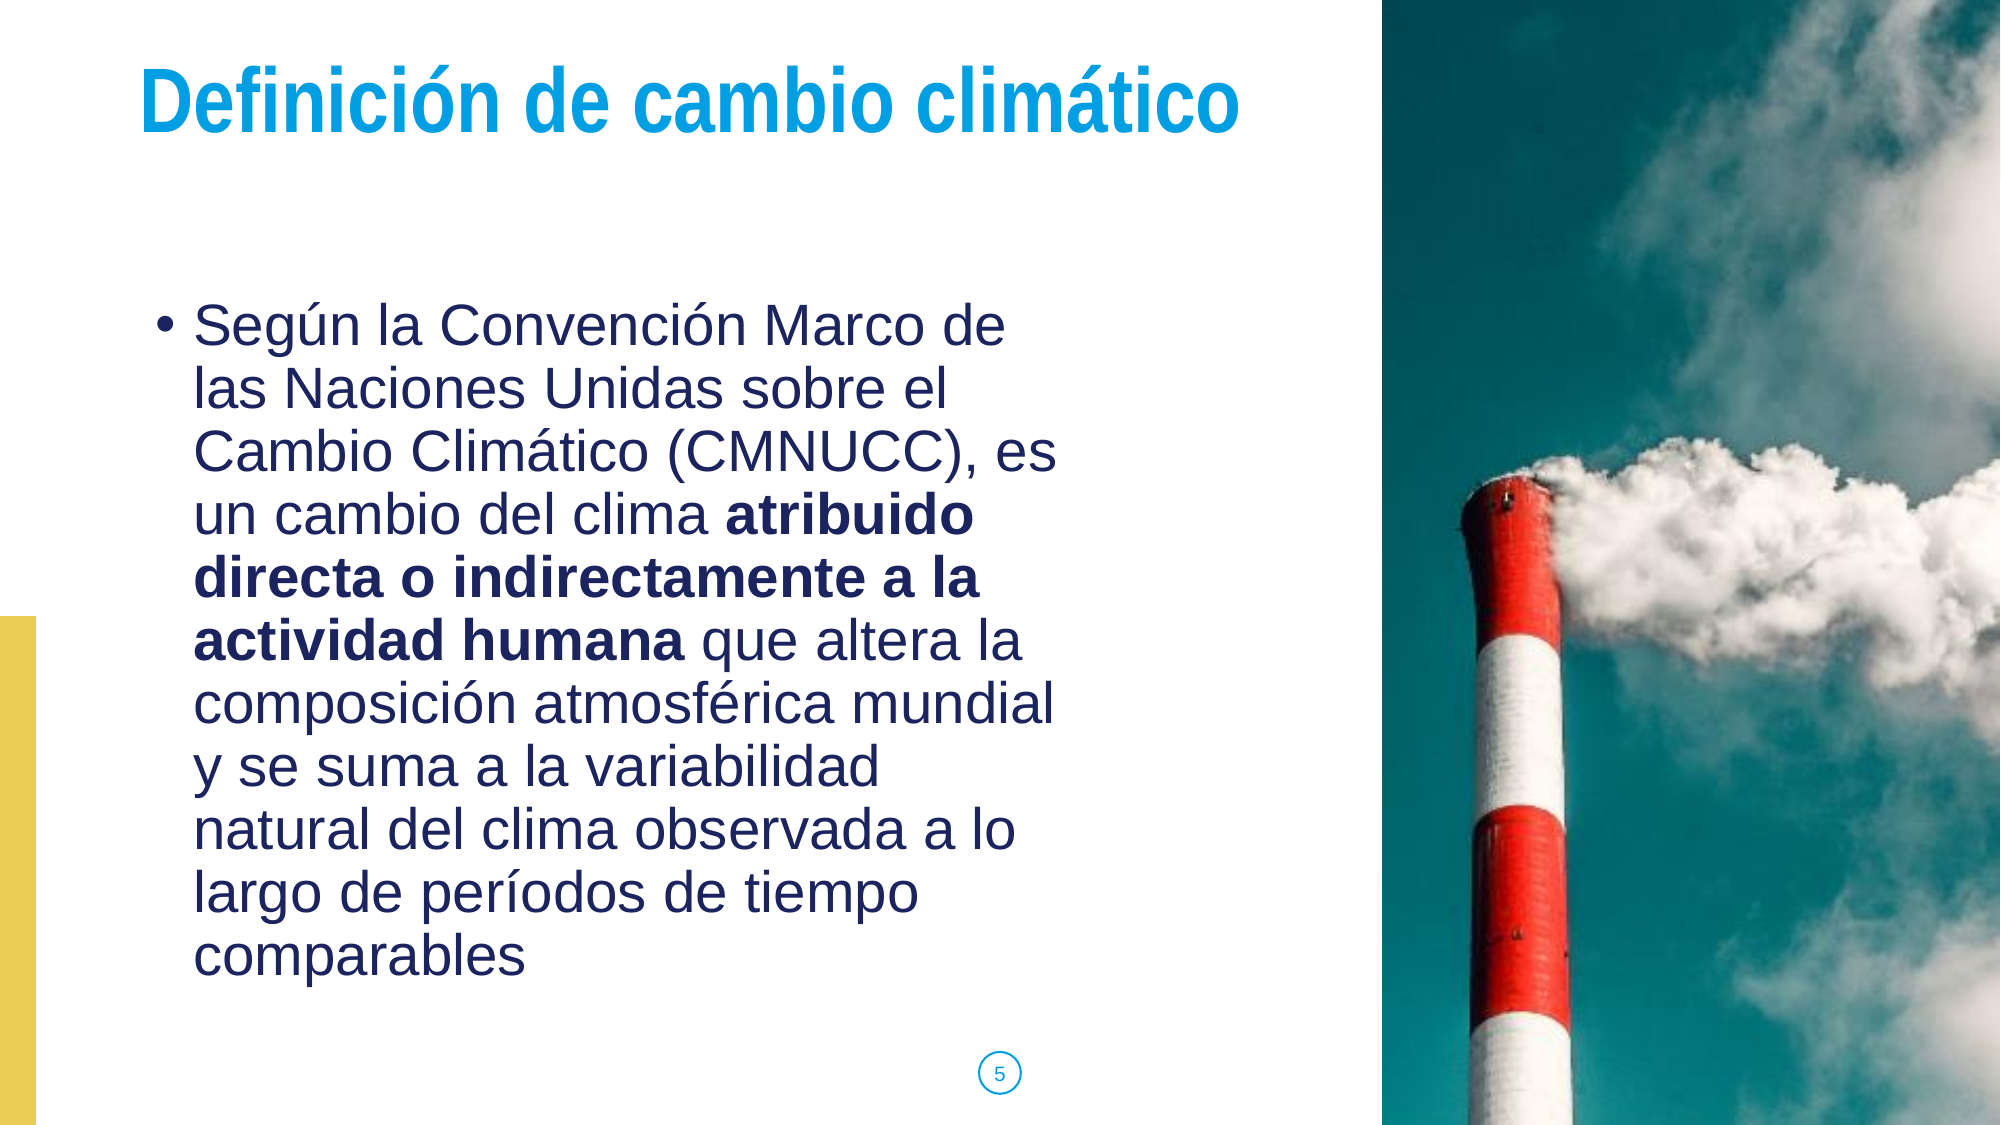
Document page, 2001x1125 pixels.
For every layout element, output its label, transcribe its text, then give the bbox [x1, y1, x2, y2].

slide_number 5 [0, 1042, 1377, 1103]
text_box Según la Convención Marco de las Naciones Unidas sobre el Cambio Climático (CMNUCC), es un cambio del clima atribuido directa o indirectamente a la actividad humana que altera la composición atmosférica mundial y se suma a la variabilidad natural del clima observada a lo largo de períodos de tiempo comparables [140, 196, 1091, 784]
picture [1382, 0, 2000, 1125]
text_box Definición de cambio climático [124, 46, 1259, 134]
